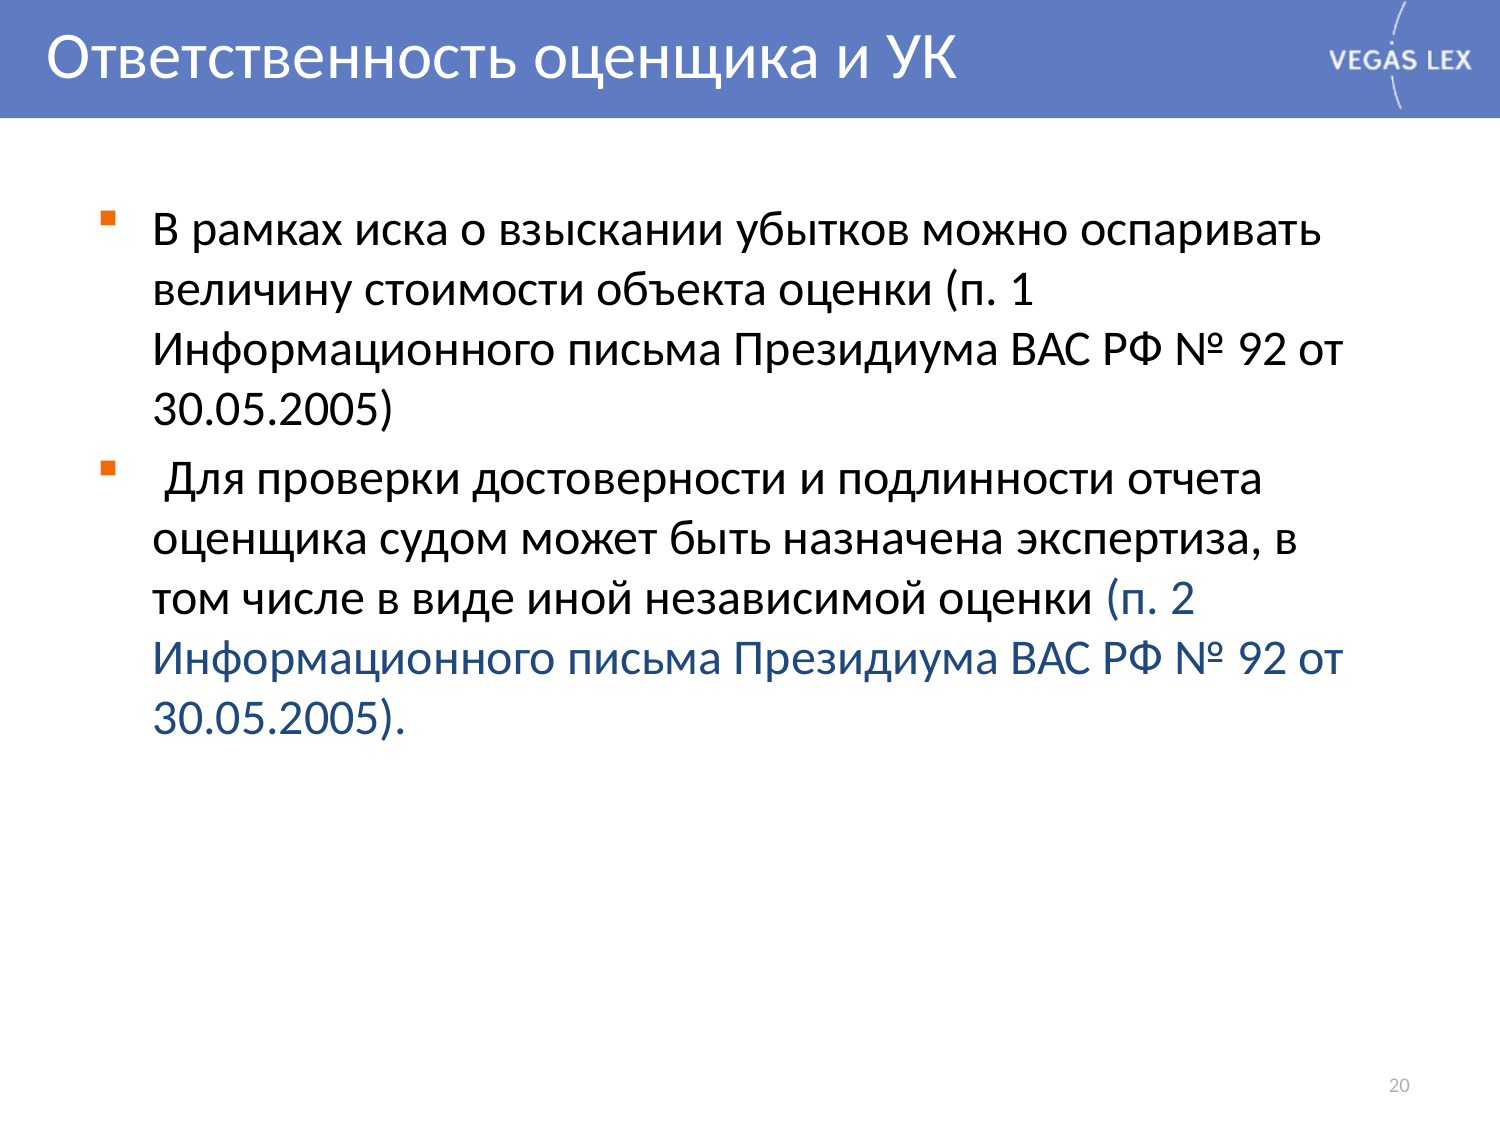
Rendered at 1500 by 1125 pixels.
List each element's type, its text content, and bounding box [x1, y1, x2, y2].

title Ответственность оценщика и УК [40, 0, 1341, 118]
slide_number 20 [1359, 1067, 1425, 1103]
picture [1341, 0, 1478, 112]
text_box В рамках иска о взыскании убытков можно оспаривать величину стоимости объекта оценки (п. 1 Информационного письма Президиума ВАС РФ № 92 от 30.05.2005) Для проверки достоверности и подлинности отчета оценщика судом может быть назначена экспертиза, в том числе в виде иной независимой оценки (п. 2 Информационного письма Президиума ВАС РФ № 92 от 30.05.2005). [81, 187, 1360, 873]
text_box [17, 125, 1477, 1067]
